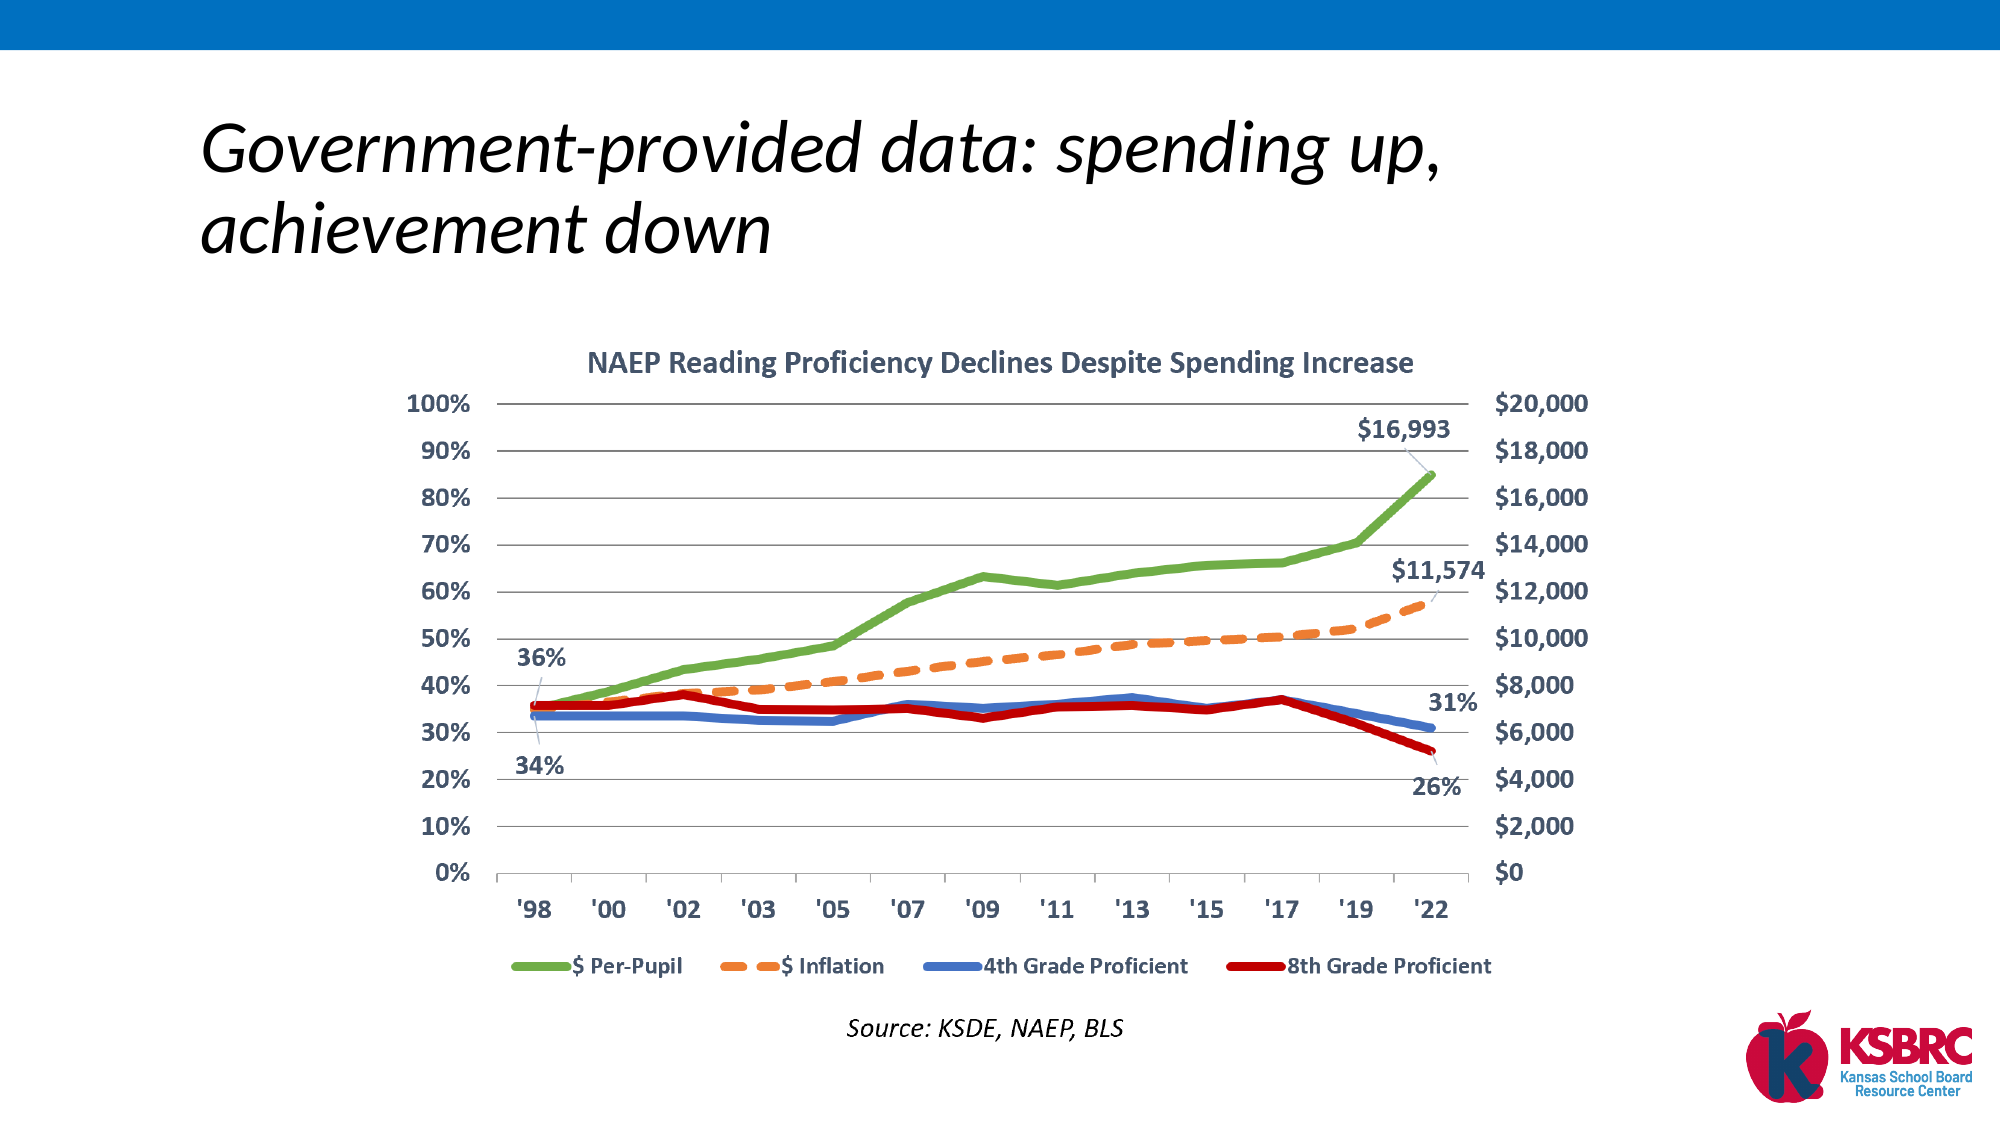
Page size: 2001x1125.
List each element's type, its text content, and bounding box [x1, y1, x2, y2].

title Government-provided data: spending up, achievement down [185, 79, 1763, 298]
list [396, 344, 1615, 1059]
picture [1746, 1009, 1972, 1103]
